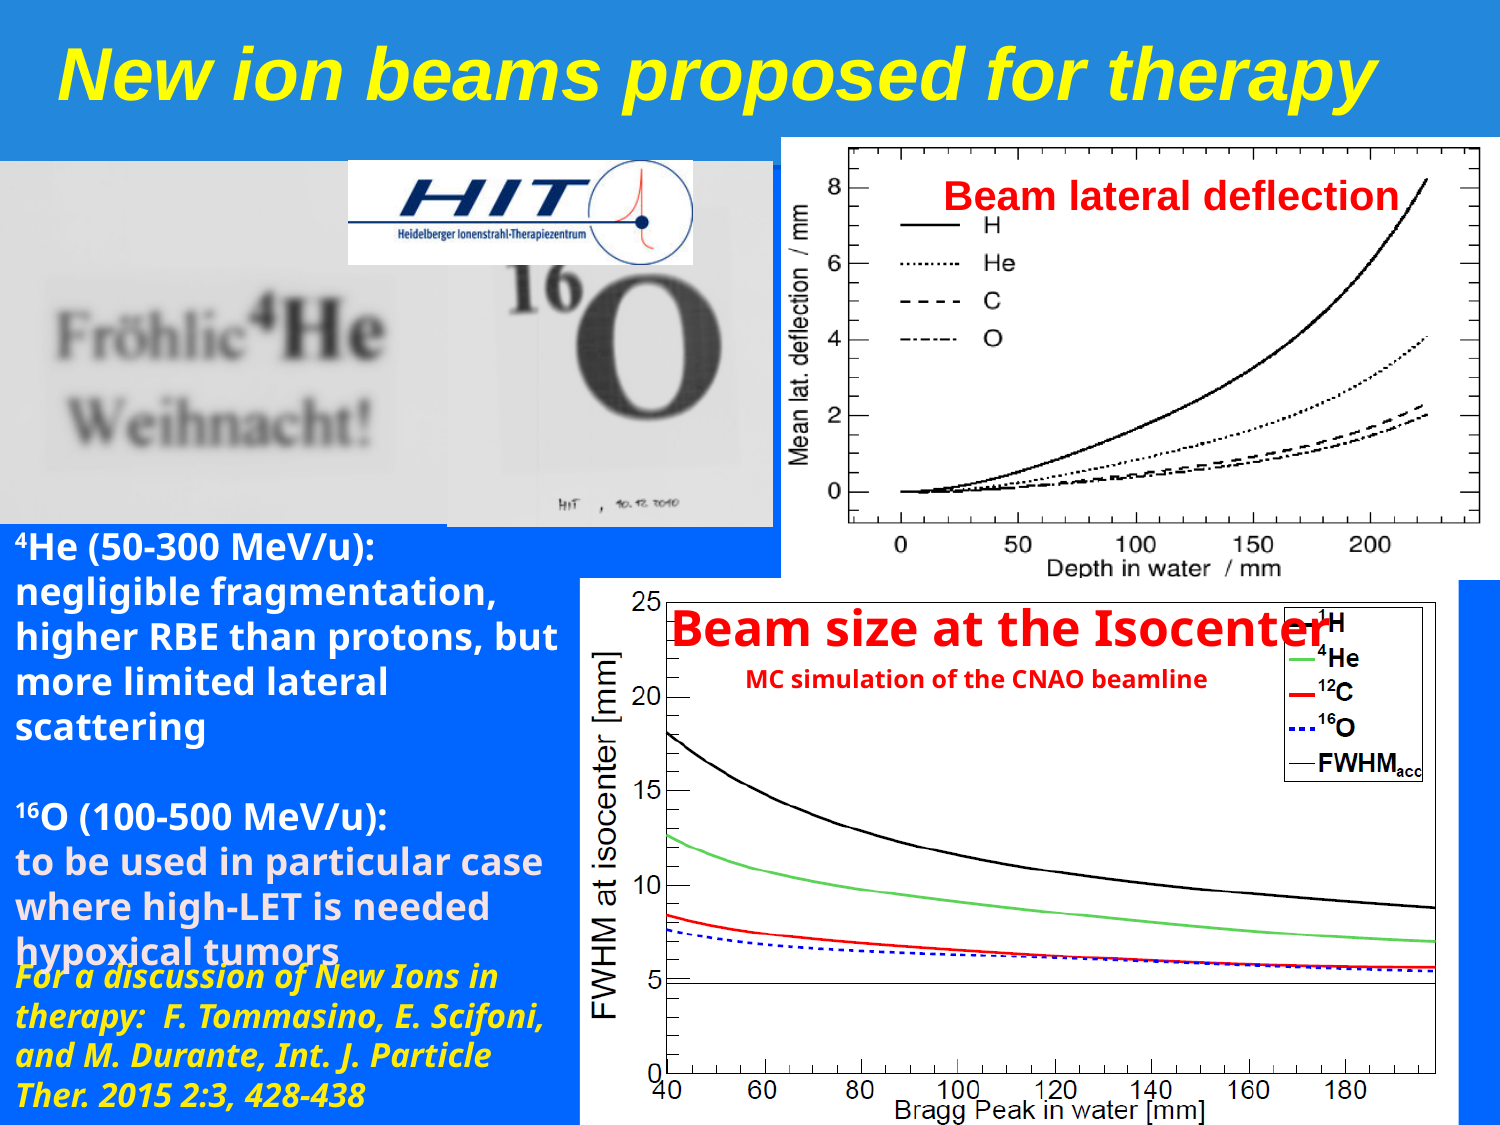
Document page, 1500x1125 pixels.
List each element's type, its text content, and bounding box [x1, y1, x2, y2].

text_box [0, 160, 773, 527]
text_box 4He (50-300 MeV/u): negligible fragmentation, higher RBE than protons, but more limited lateral scattering 16O (100-500 MeV/u): to be used in particular case where high-LET is needed hypoxical tumors [0, 535, 582, 980]
picture [579, 136, 1500, 1125]
text_box For a discussion of New Ions in therapy: F. Tommasino, E. Scifoni, and M. Durante, Int. J. Particle Ther. 2015 2:3, 428-438 [0, 980, 574, 1122]
title New ion beams proposed for therapy [42, 8, 1426, 131]
